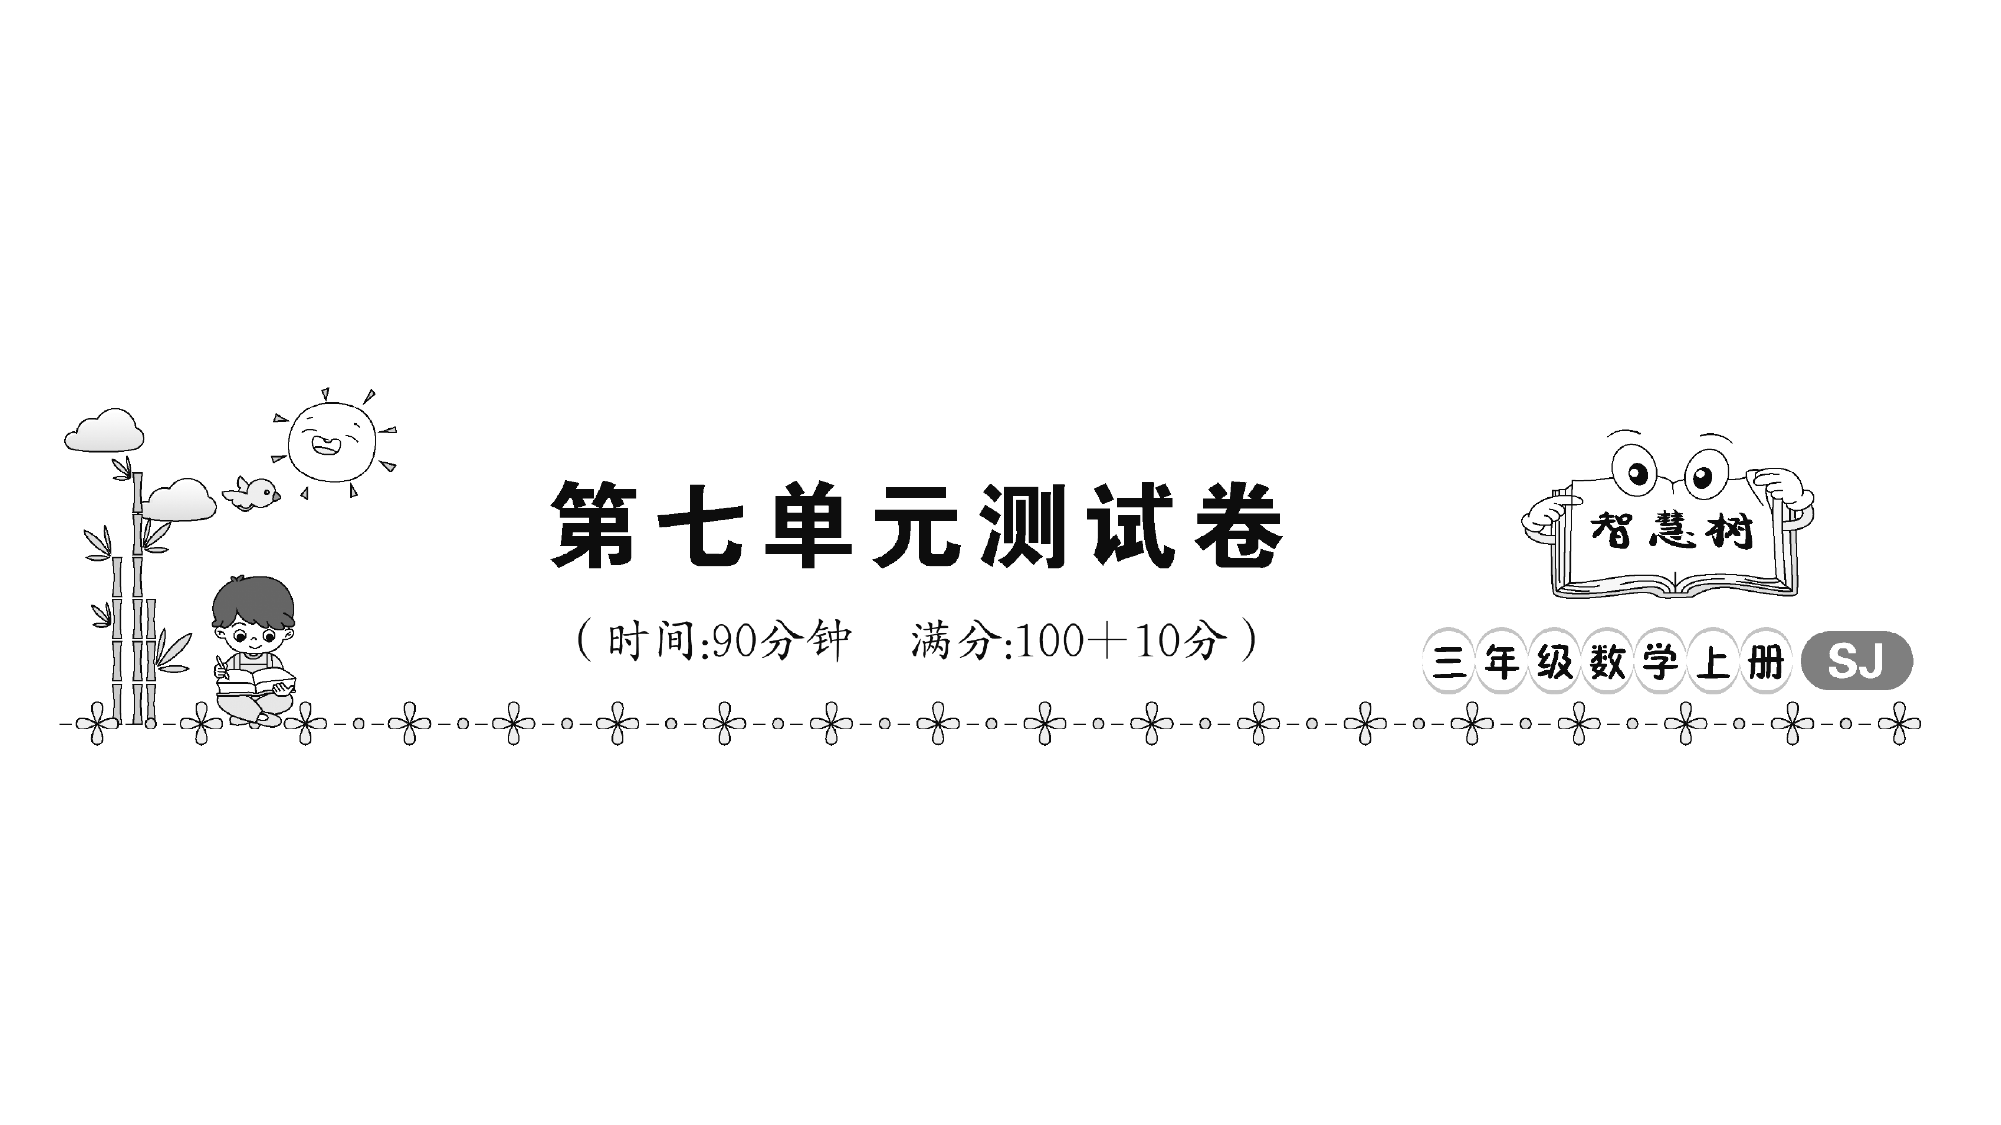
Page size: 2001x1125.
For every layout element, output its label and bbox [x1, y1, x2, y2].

picture [55, 348, 1945, 777]
